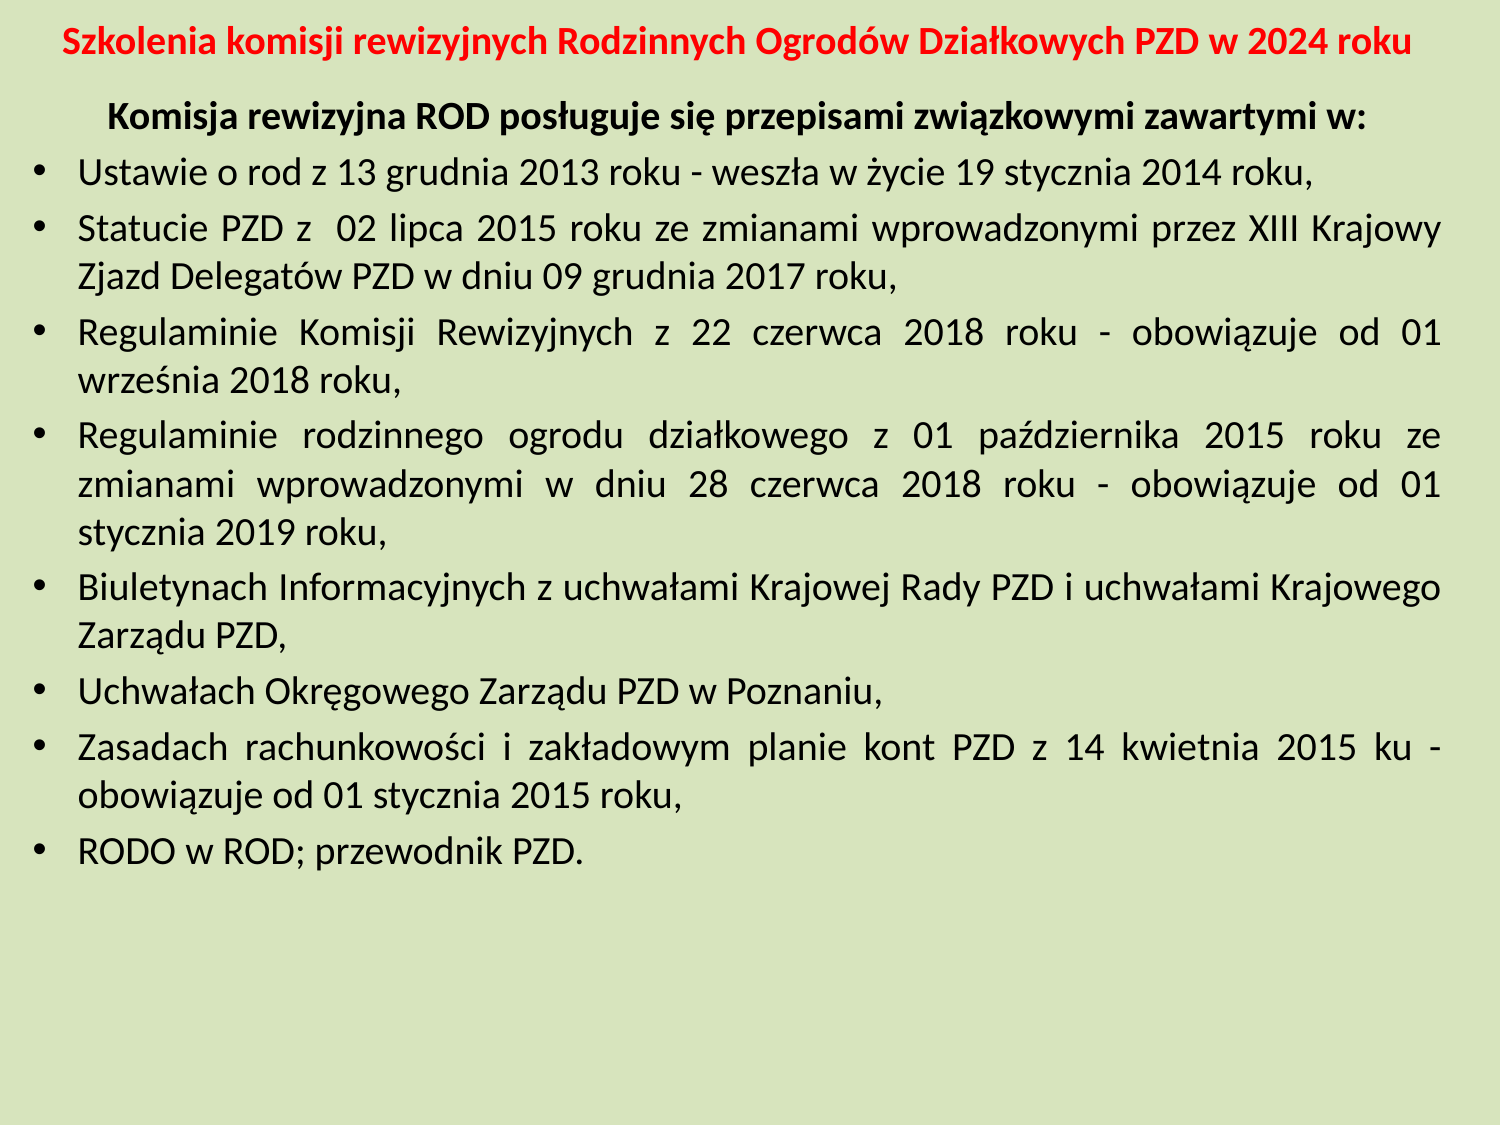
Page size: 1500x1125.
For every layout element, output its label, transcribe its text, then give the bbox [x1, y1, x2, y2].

list Szkolenia komisji rewizyjnych Rodzinnych Ogrodów Działkowych PZD w 2024 roku Komisja rewizyjna ROD posługuje się przepisami związkowymi zawartymi w: Ustawie o rod z 13 grudnia 2013 roku - weszła w życie 19 stycznia 2014 roku, Statucie PZD z 02 lipca 2015 roku ze zmianami wprowadzonymi przez XIII Krajowy Zjazd Delegatów PZD w dniu 09 grudnia 2017 roku, Regulaminie Komisji Rewizyjnych z 22 czerwca 2018 roku - obowiązuje od 01 września 2018 roku, Regulaminie rodzinnego ogrodu działkowego z 01 października 2015 roku ze zmianami wprowadzonymi w dniu 28 czerwca 2018 roku - obowiązuje od 01 stycznia 2019 roku, Biuletynach Informacyjnych z uchwałami Krajowej Rady PZD i uchwałami Krajowego Zarządu PZD, Uchwałach Okręgowego Zarządu PZD w Poznaniu, Zasadach rachunkowości i zakładowym planie kont PZD z 14 kwietnia 2015 ku - obowiązuje od 01 stycznia 2015 roku, RODO w ROD; przewodnik PZD. [17, 7, 1459, 971]
